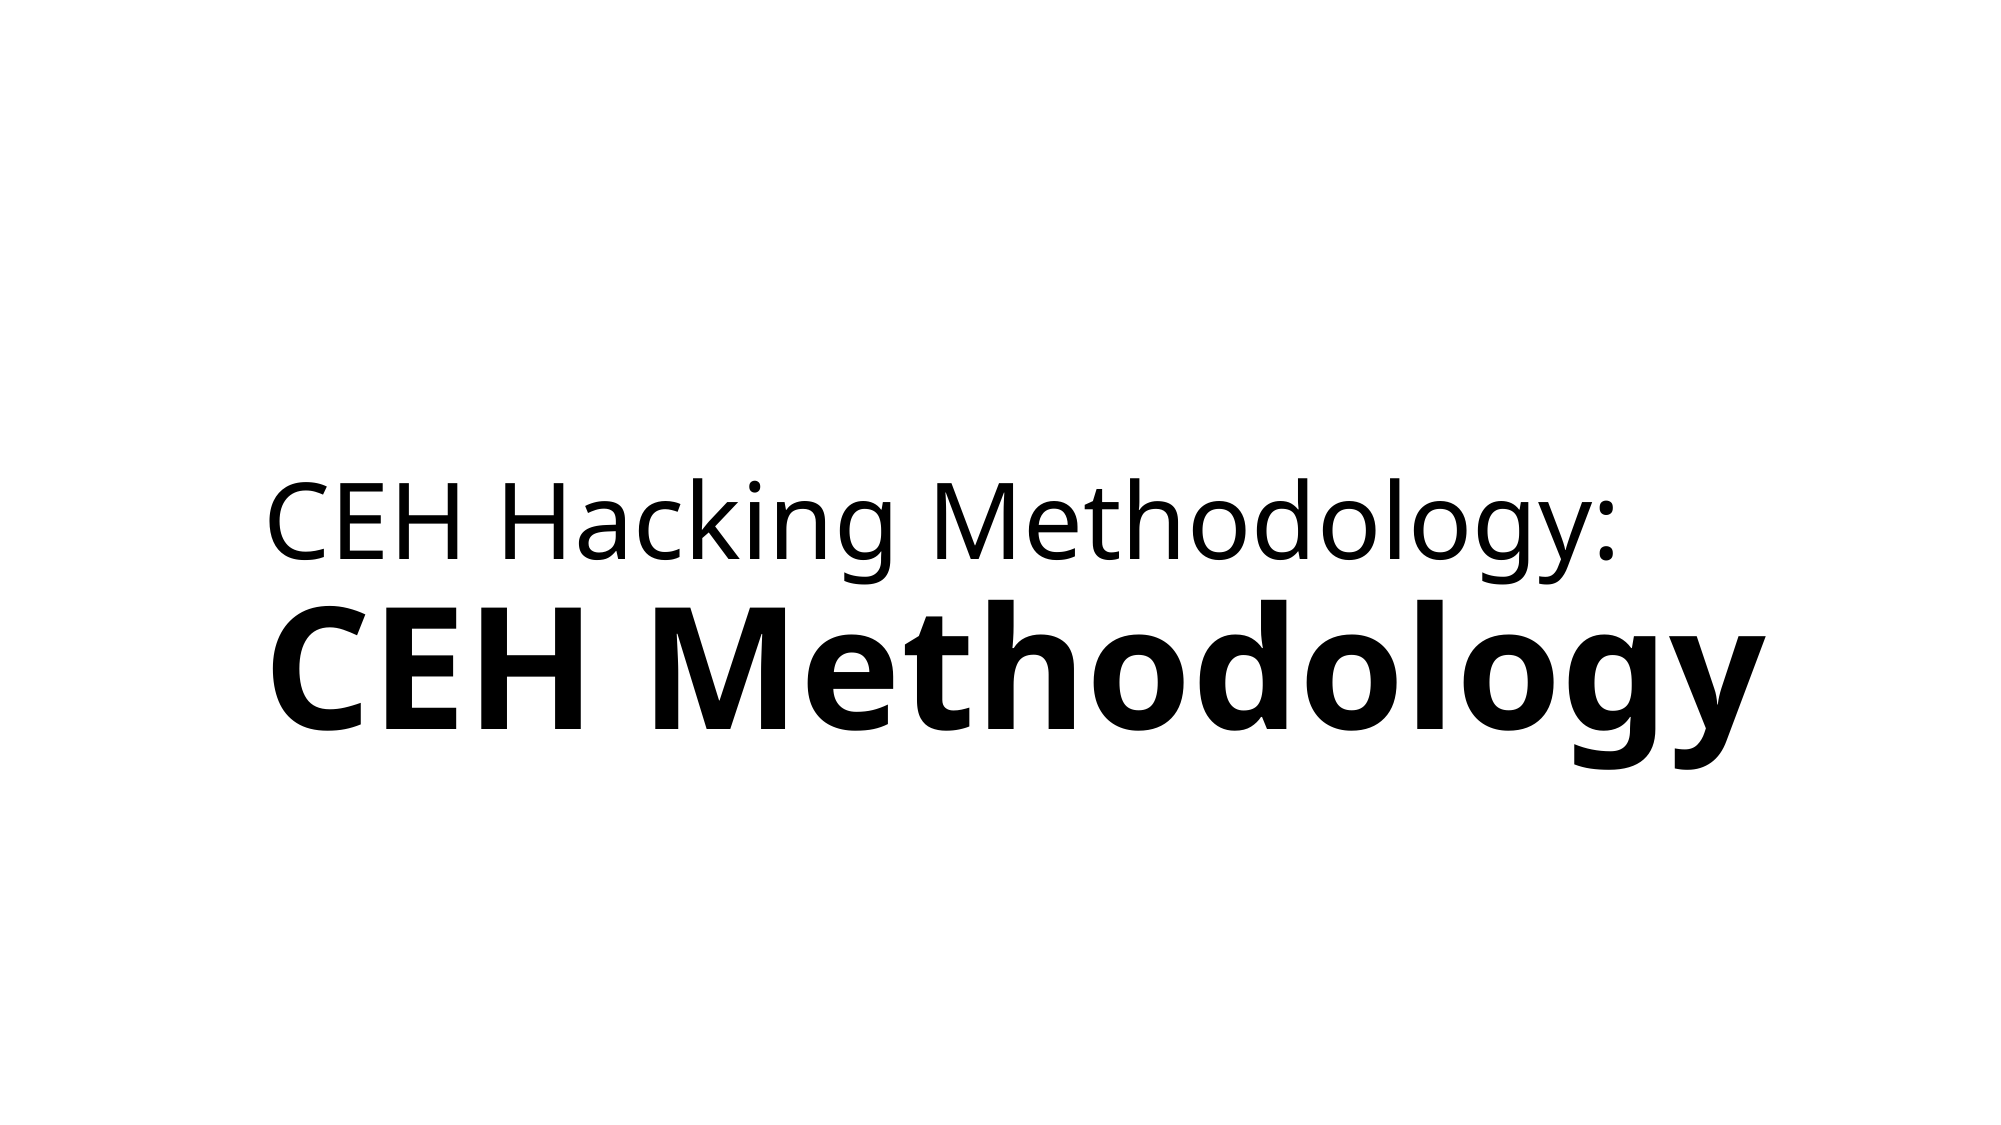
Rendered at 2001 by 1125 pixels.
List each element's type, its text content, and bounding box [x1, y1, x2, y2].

title CEH Hacking Methodology: CEH Methodology [248, 348, 2000, 774]
